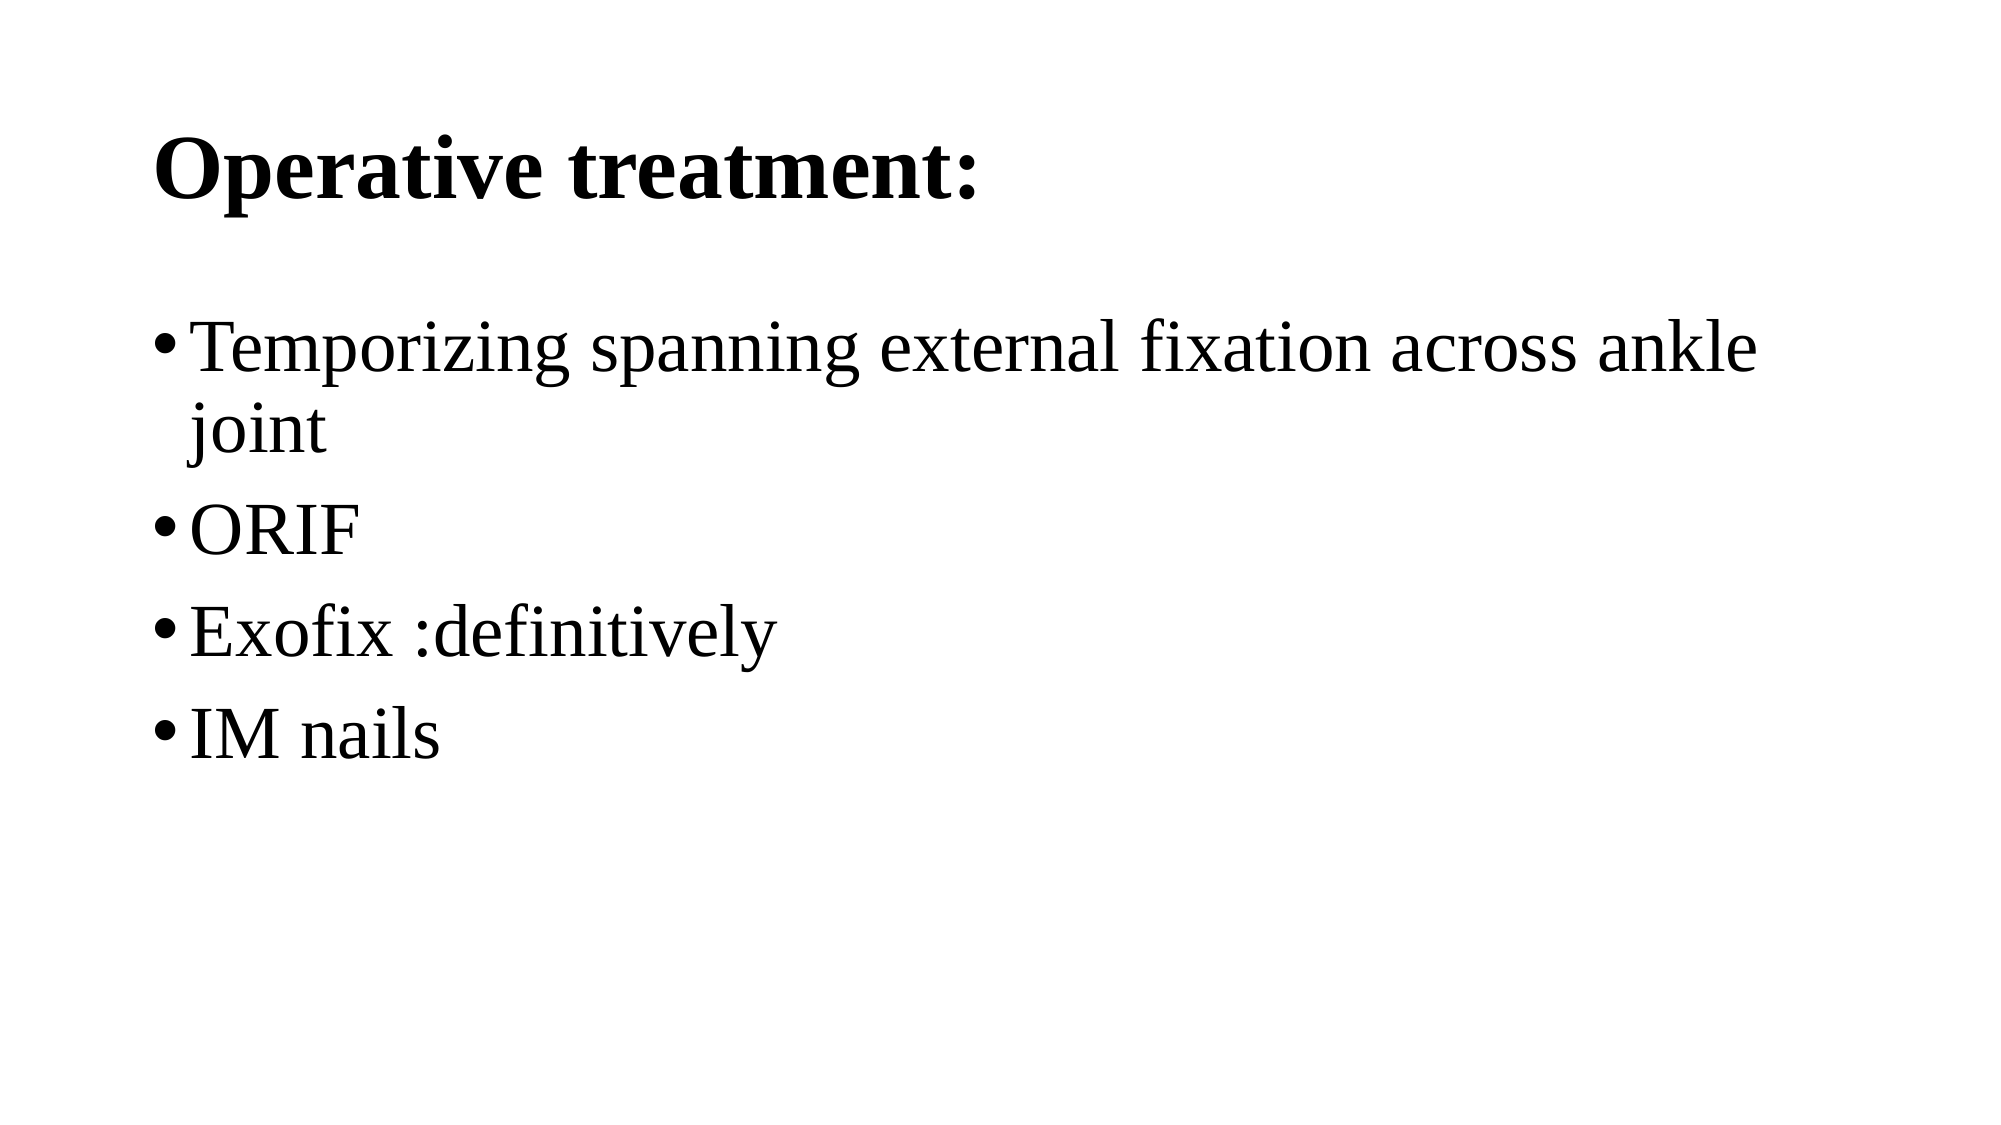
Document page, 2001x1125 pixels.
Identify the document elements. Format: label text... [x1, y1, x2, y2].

list Temporizing spanning external fixation across ankle joint ORIF Exofix :definitively IM nails [137, 299, 1863, 1014]
title Operative treatment: [137, 59, 1863, 278]
